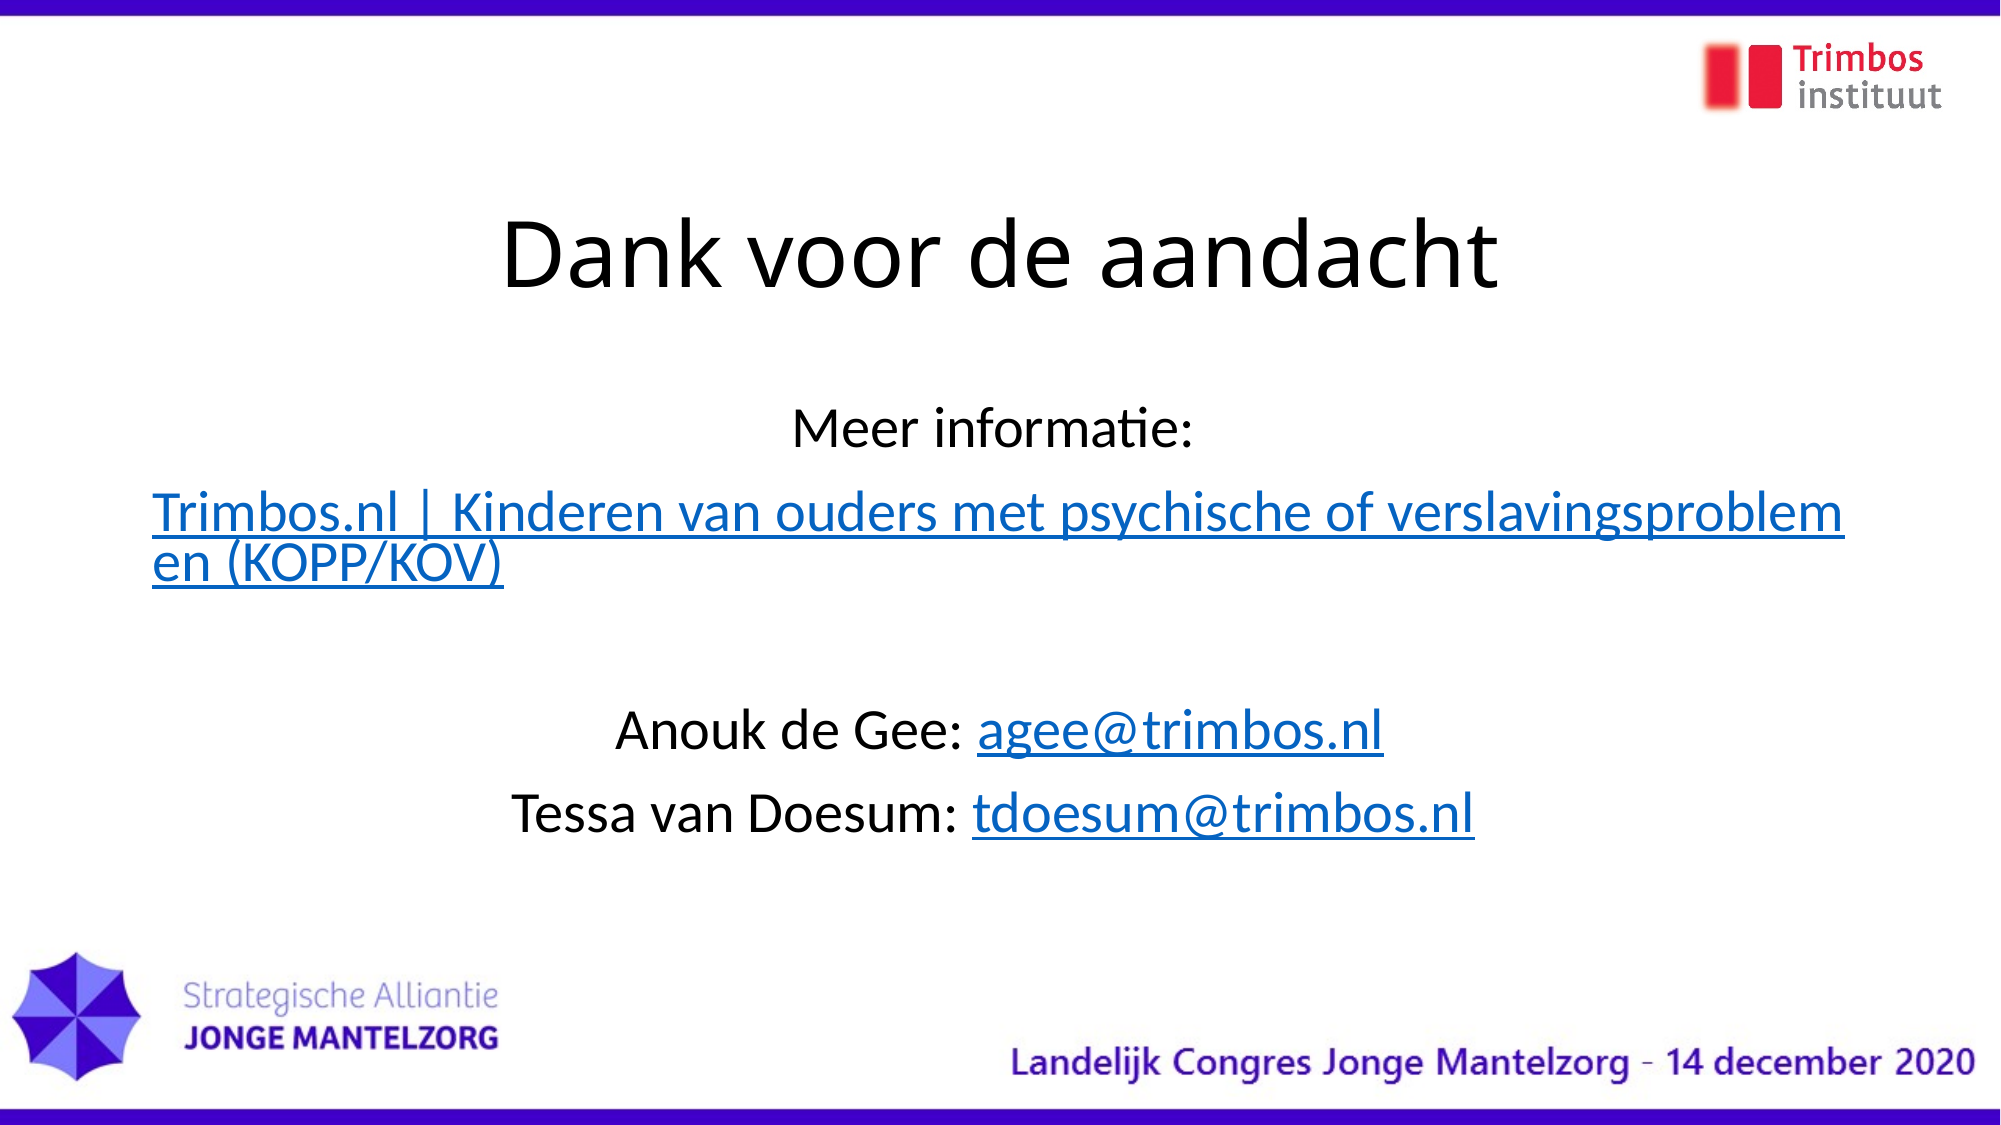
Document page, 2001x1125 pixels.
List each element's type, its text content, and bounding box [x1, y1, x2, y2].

list Meer informatie: Trimbos.nl | Kinderen van ouders met psychische of verslavingsproblemen (KOPP/KOV) Anouk de Gee: agee@trimbos.nl Tessa van Doesum: tdoesum@trimbos.nl [137, 389, 1863, 1014]
title Dank voor de aandacht [137, 149, 1863, 367]
picture [0, 0, 2001, 1125]
